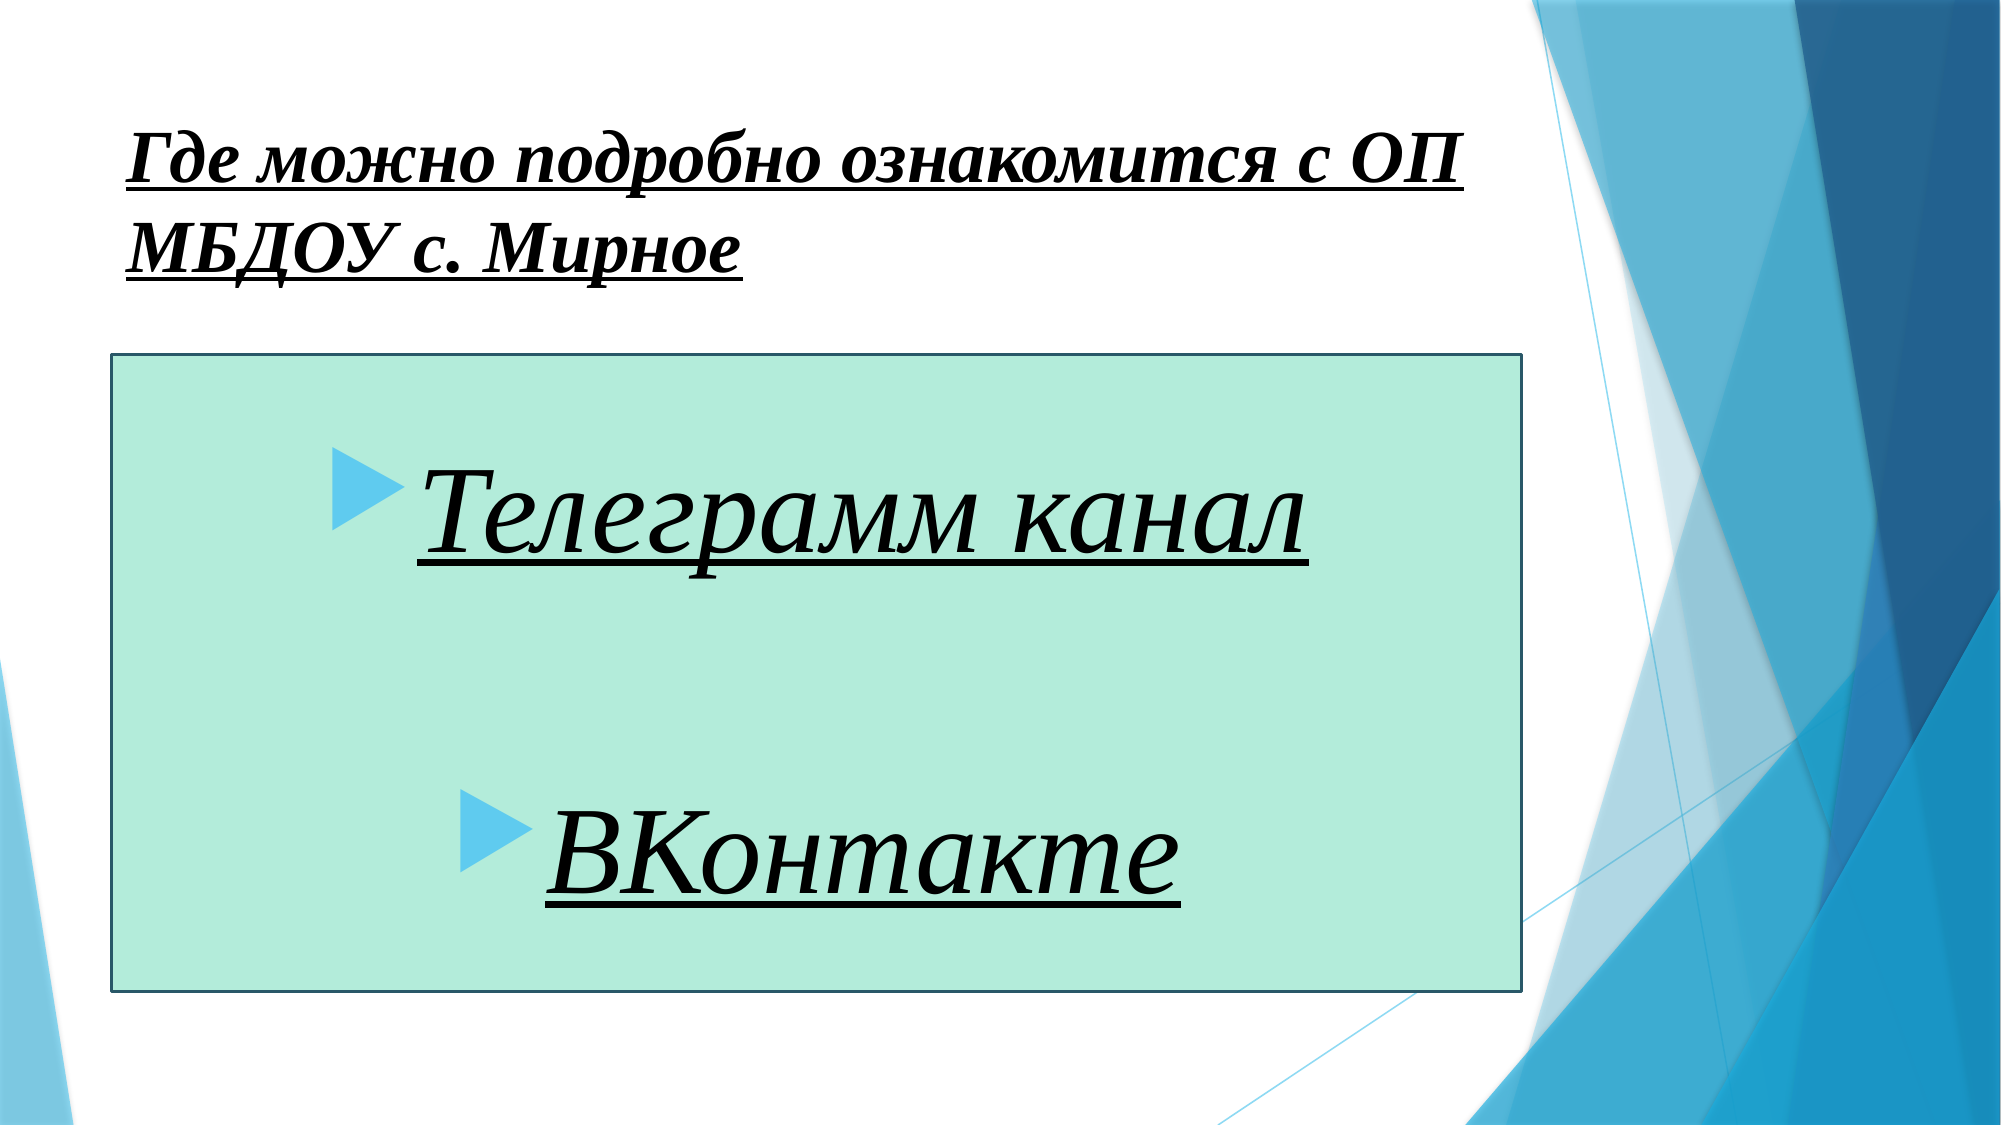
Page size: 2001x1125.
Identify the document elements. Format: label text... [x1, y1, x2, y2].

title Где можно подробно ознакомится с ОП МБДОУ с. Мирное [111, 99, 1522, 317]
list Телеграмм канал ВКонтакте [110, 353, 1523, 993]
